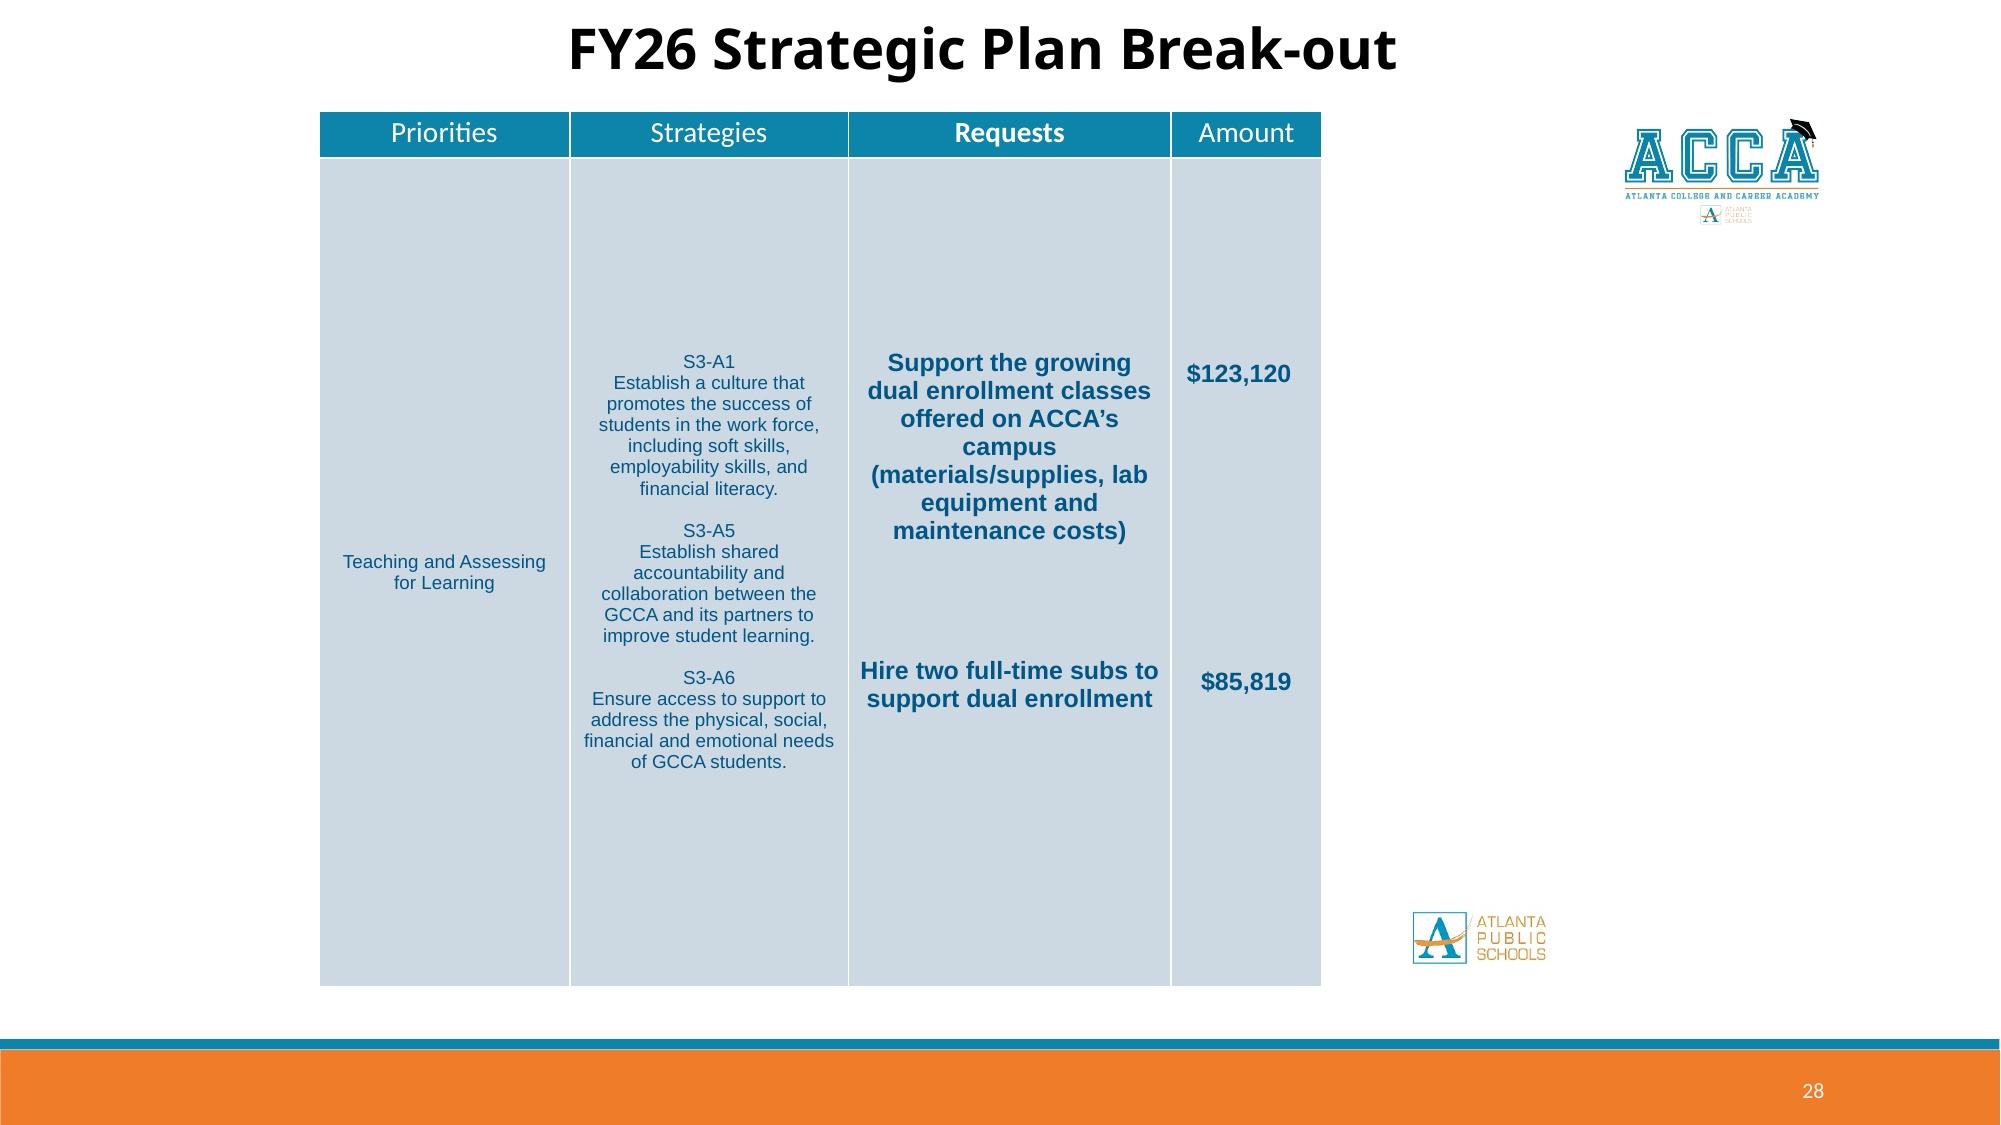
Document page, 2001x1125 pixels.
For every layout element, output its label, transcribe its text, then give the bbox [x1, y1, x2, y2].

picture [1622, 111, 1825, 225]
table_header Strategies [571, 112, 848, 157]
table_header Requests [849, 112, 1170, 157]
text_box FY26 Strategic Plan Break-out [517, 5, 1449, 88]
table_cell $123,120 $85,819 [1172, 159, 1321, 986]
table_cell S3-A1 Establish a culture that promotes the success of students in the work force, including soft skills, employability skills, and financial literacy. S3-A5 Establish shared accountability and collaboration between the GCCA and its partners to improve student learning. S3-A6 Ensure access to support to address the physical, social, financial and emotional needs of GCCA students. [571, 159, 848, 986]
table_cell Support the growing dual enrollment classes offered on ACCA’s campus (materials/supplies, lab equipment and maintenance costs) Hire two full-time subs to support dual enrollment [849, 159, 1170, 986]
picture [1407, 905, 1551, 971]
slide_number 28 [1624, 1059, 1840, 1120]
table_header Amount [1172, 112, 1321, 157]
table_cell Teaching and Assessing for Learning [320, 159, 569, 986]
table_header Priorities [320, 112, 569, 157]
